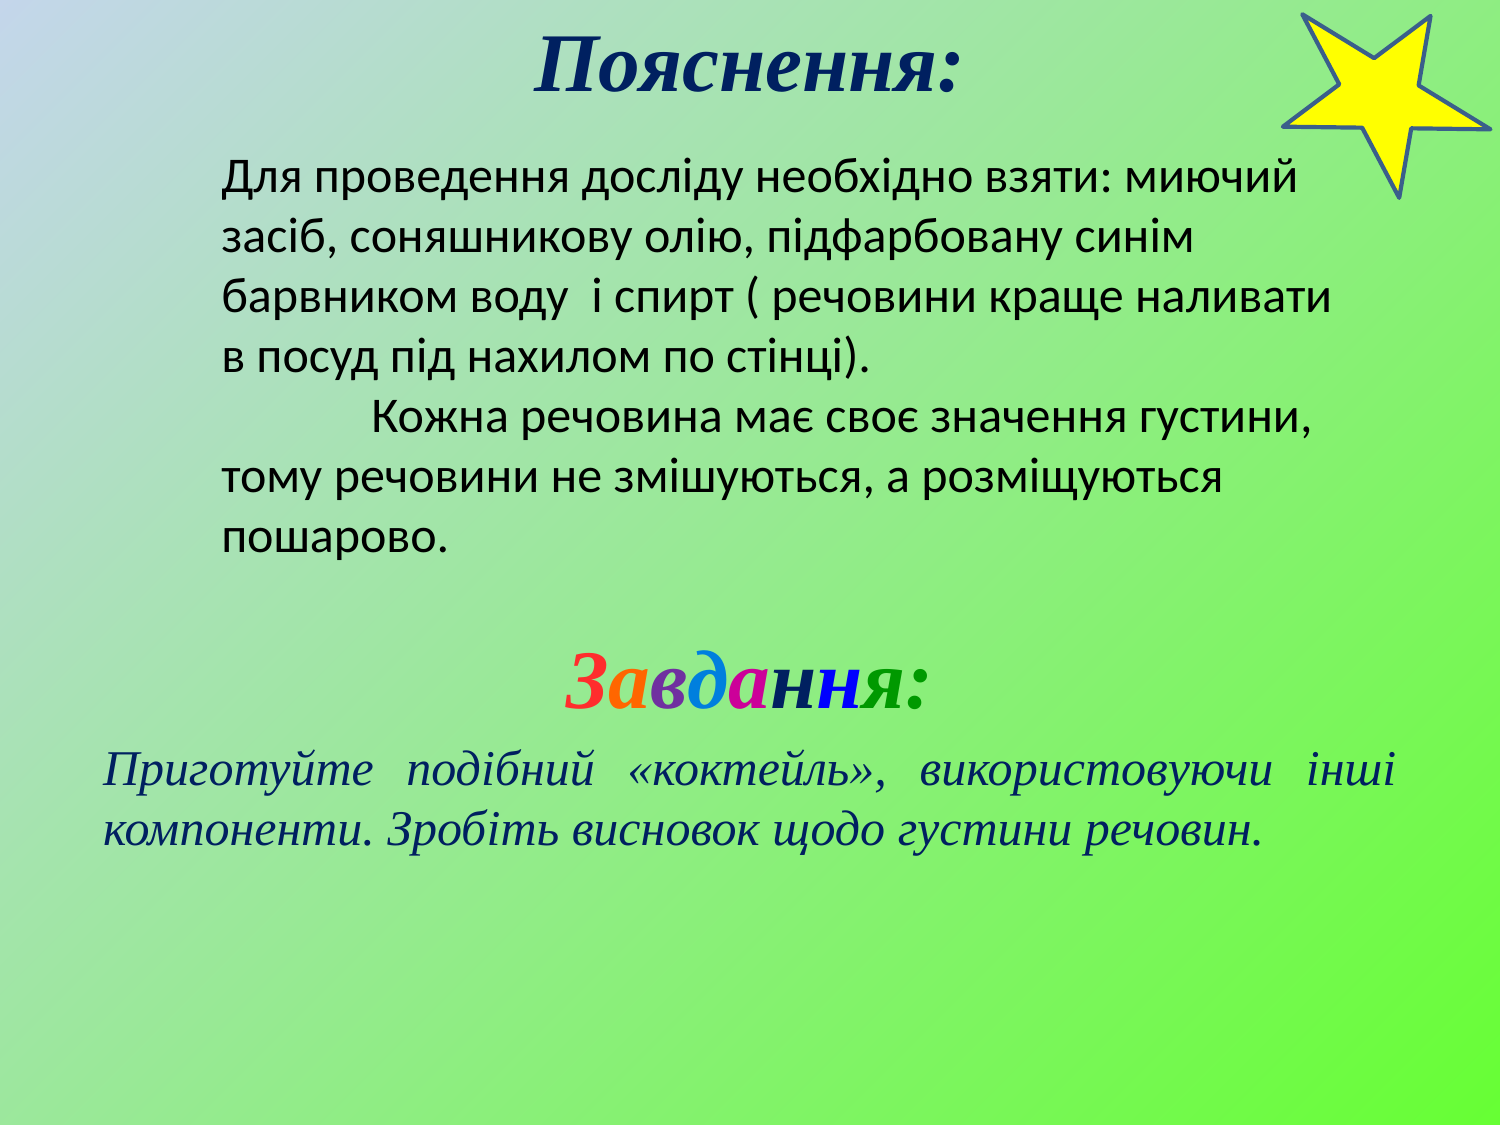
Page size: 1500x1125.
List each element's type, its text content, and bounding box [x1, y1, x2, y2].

text_box Завдання: [551, 617, 948, 727]
text_box Приготуйте подібний «коктейль», використовуючи інші компоненти. Зробіть висновок щодо густини речовин. [88, 727, 1412, 863]
text_box Для проведення досліду необхідно взяти: миючий засіб, соняшникову олію, підфарбовану синім барвником воду і спирт ( речовини краще наливати в посуд під нахилом по стінці). Кожна речовина має своє значення густини, тому речовини не змішуються, а розміщуються пошарово. [206, 134, 1353, 570]
text_box Пояснення: [88, 0, 1412, 176]
text_box [1280, 12, 1493, 200]
